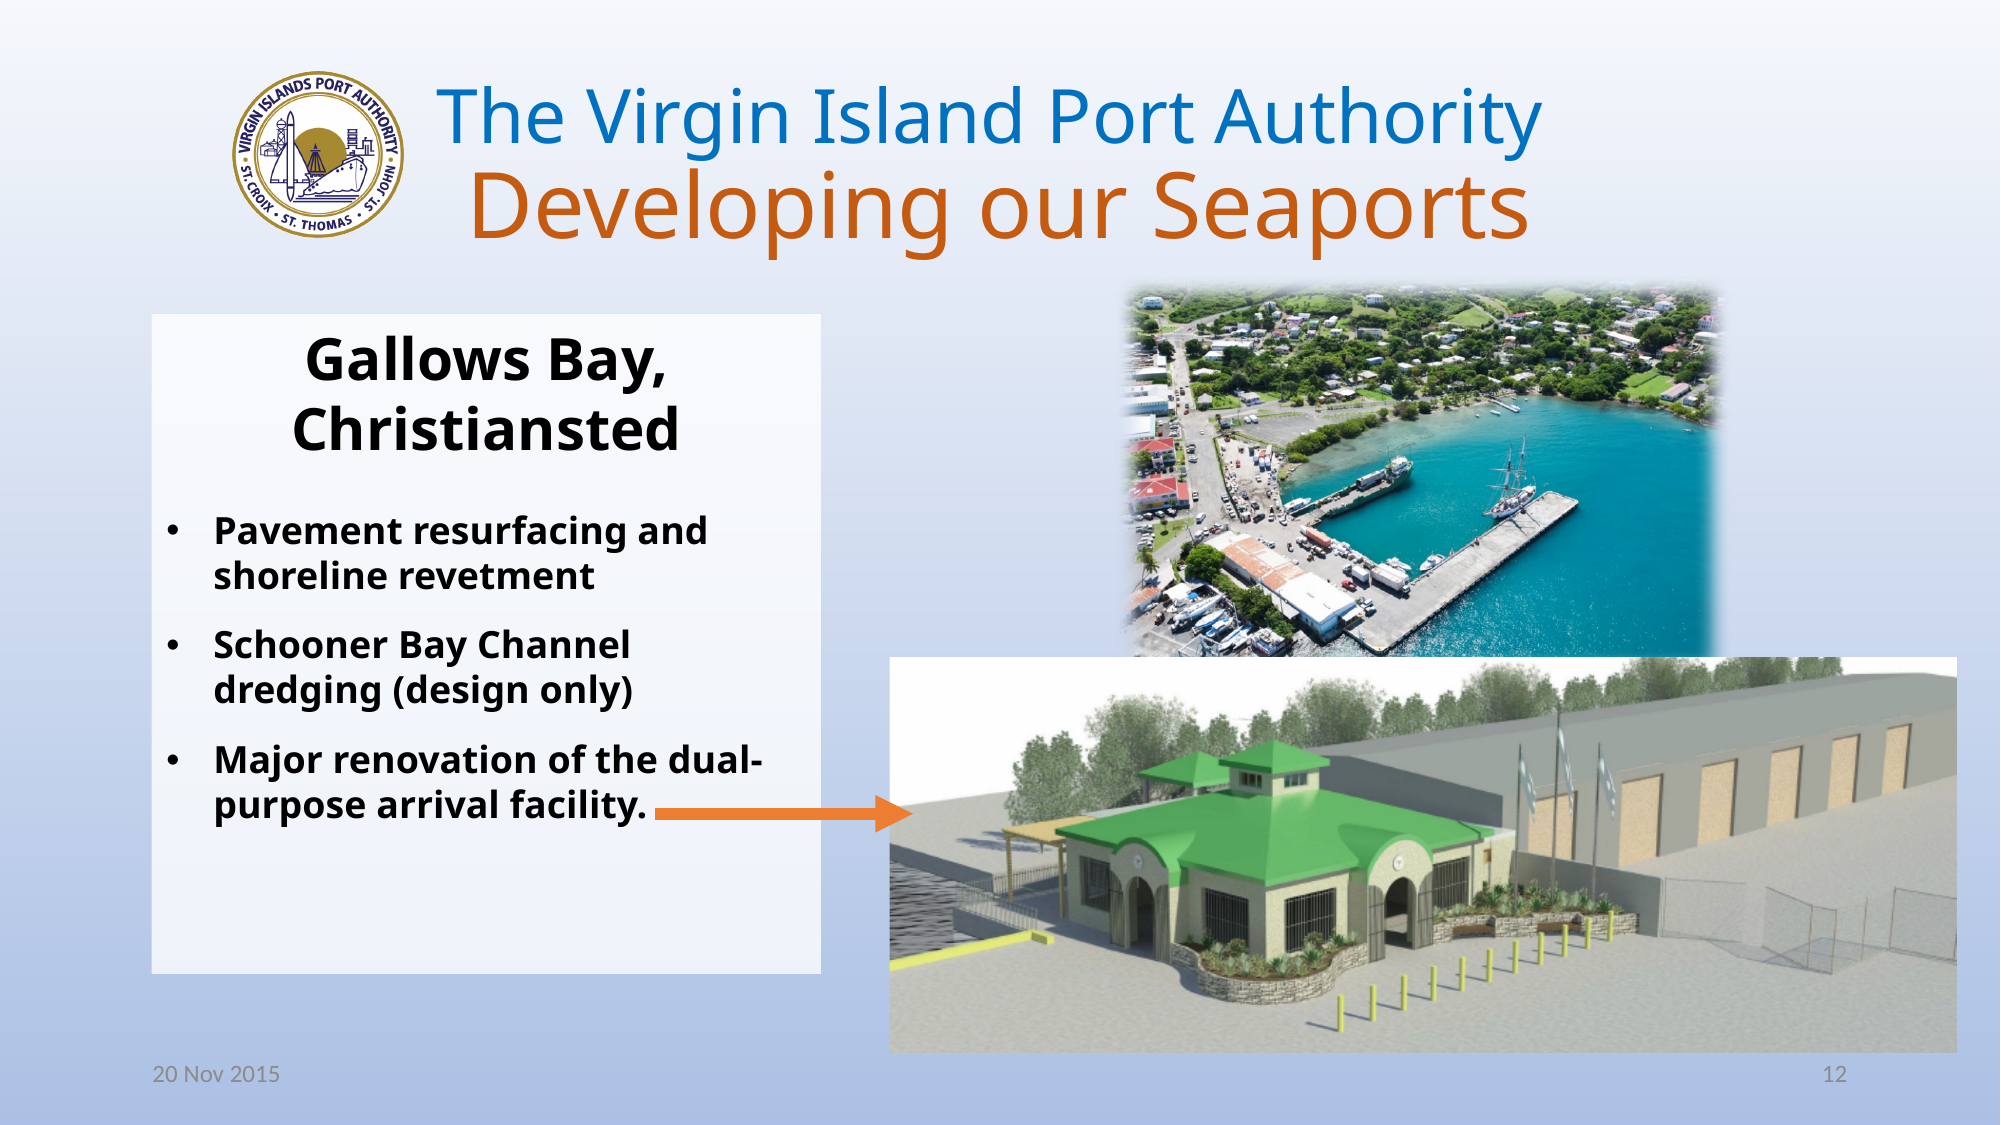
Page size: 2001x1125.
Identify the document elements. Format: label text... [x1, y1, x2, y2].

picture [232, 71, 404, 238]
slide_number 12 [1412, 1053, 1863, 1103]
picture [889, 275, 1957, 1053]
title The Virgin Island Port Authority Developing our Seaports [137, 59, 1863, 278]
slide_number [137, 1042, 588, 1103]
text_box Gallows Bay, Christiansted Pavement resurfacing and shoreline revetment Schooner Bay Channel dredging (design only) Major renovation of the dual-purpose arrival facility. [151, 314, 821, 974]
